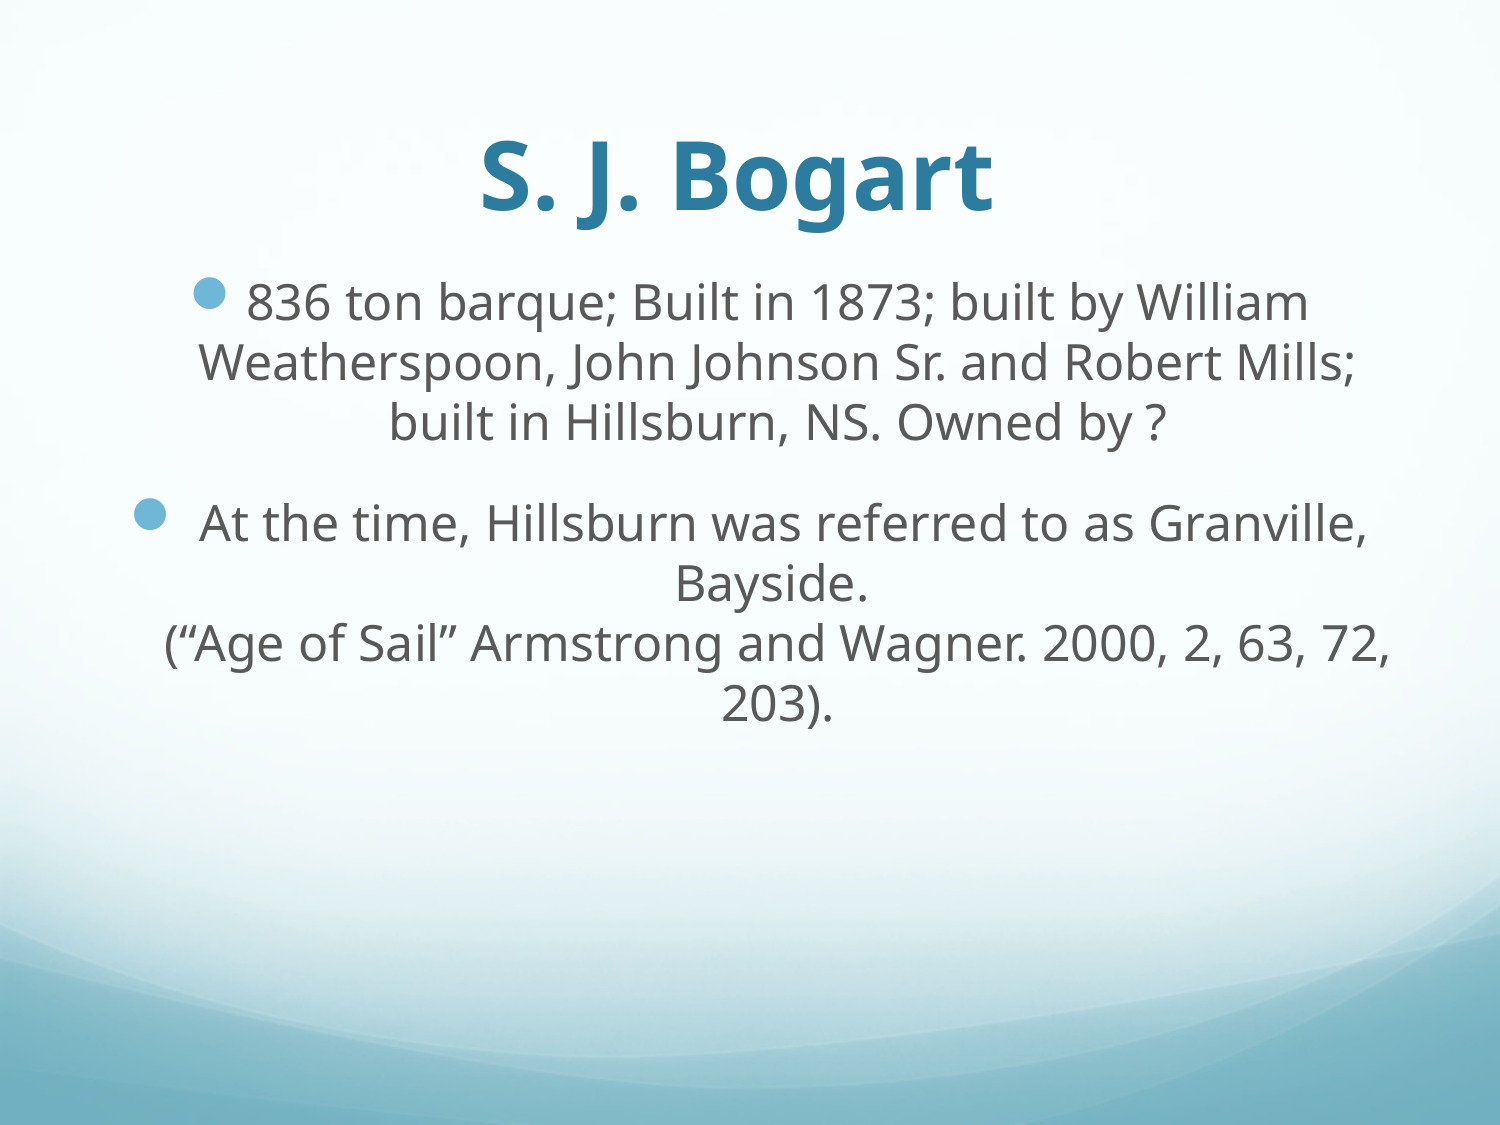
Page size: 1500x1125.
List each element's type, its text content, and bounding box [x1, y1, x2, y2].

title S. J. Bogart [90, 17, 1410, 237]
list 836 ton barque; Built in 1873; built by William Weatherspoon, John Johnson Sr. and Robert Mills; built in Hillsburn, NS. Owned by ? At the time, Hillsburn was referred to as Granville, Bayside. (“Age of Sail” Armstrong and Wagner. 2000, 2, 63, 72, 203). [90, 262, 1410, 975]
